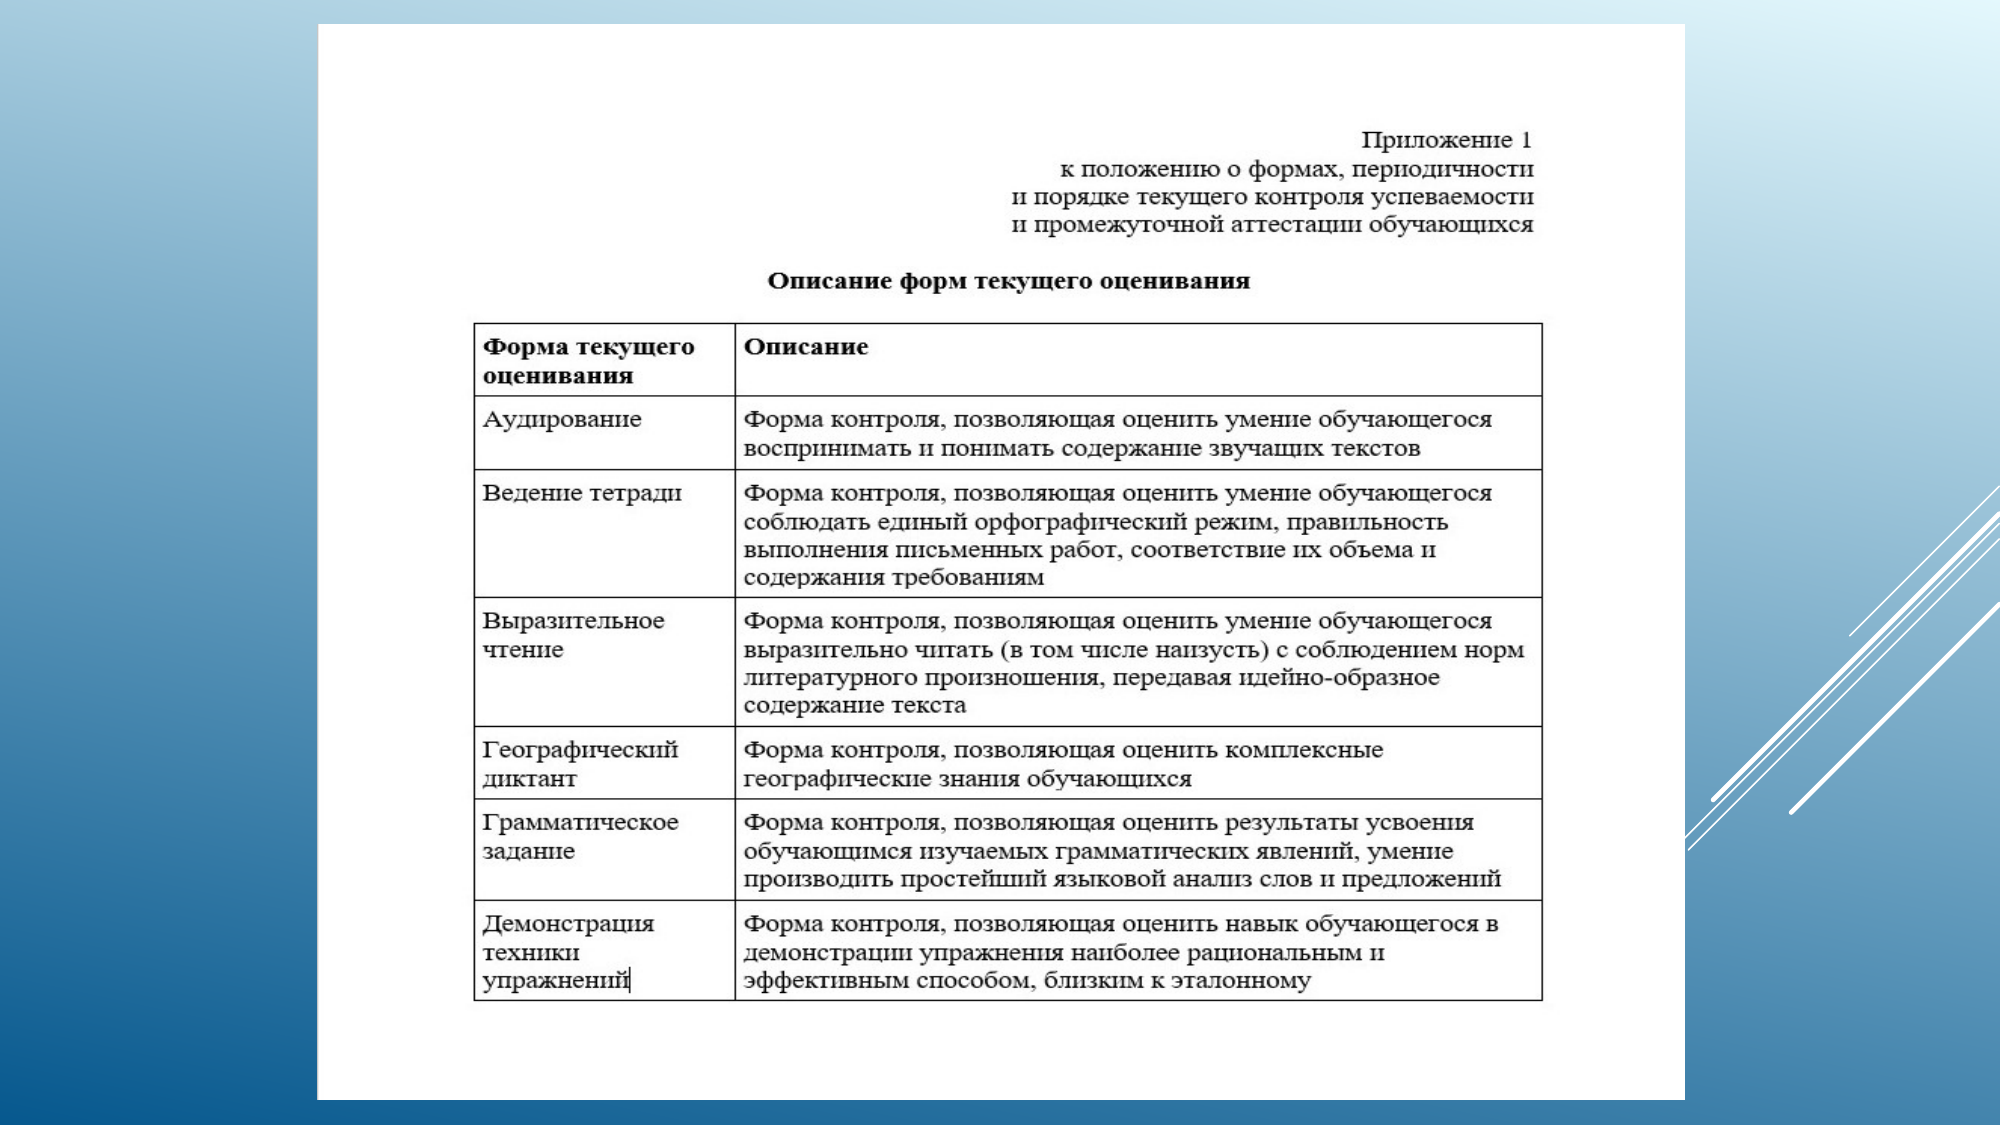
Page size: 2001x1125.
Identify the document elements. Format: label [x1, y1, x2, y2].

list [317, 24, 1686, 1100]
